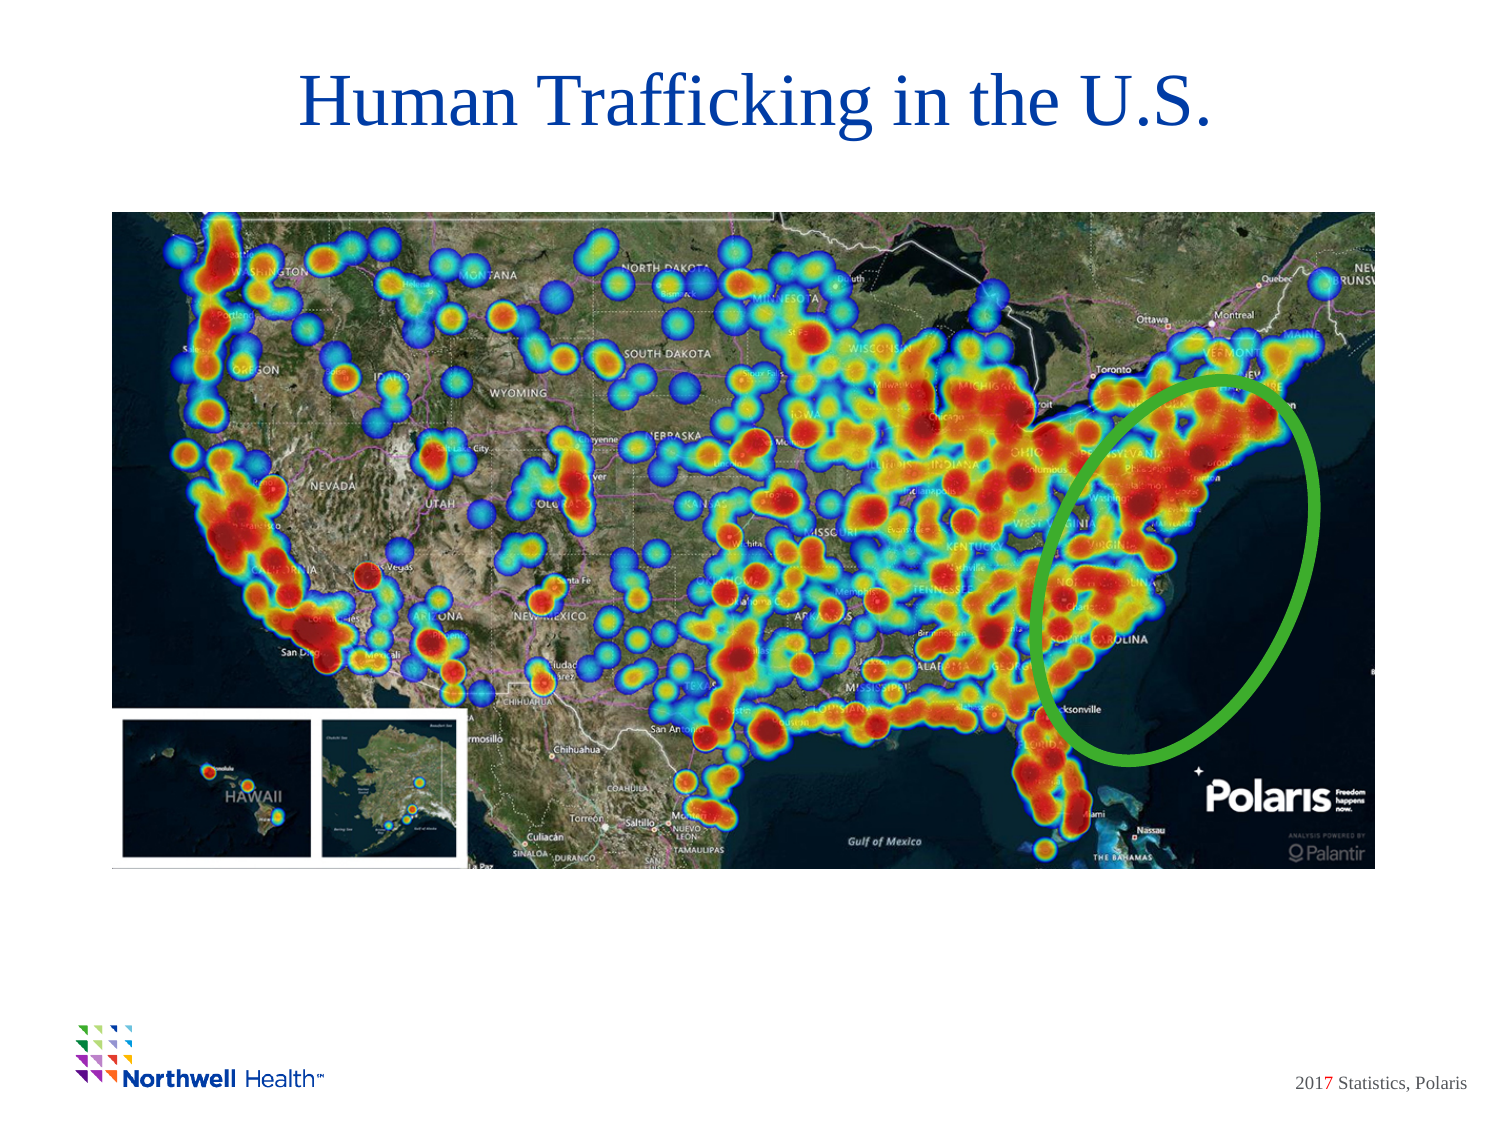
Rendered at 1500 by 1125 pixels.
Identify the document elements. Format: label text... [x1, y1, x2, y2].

picture [112, 212, 1375, 869]
text_box 2017 Statistics, Polaris [1280, 1062, 1493, 1101]
picture [69, 1019, 329, 1093]
list Human Trafficking in the U.S. [99, 50, 1413, 790]
